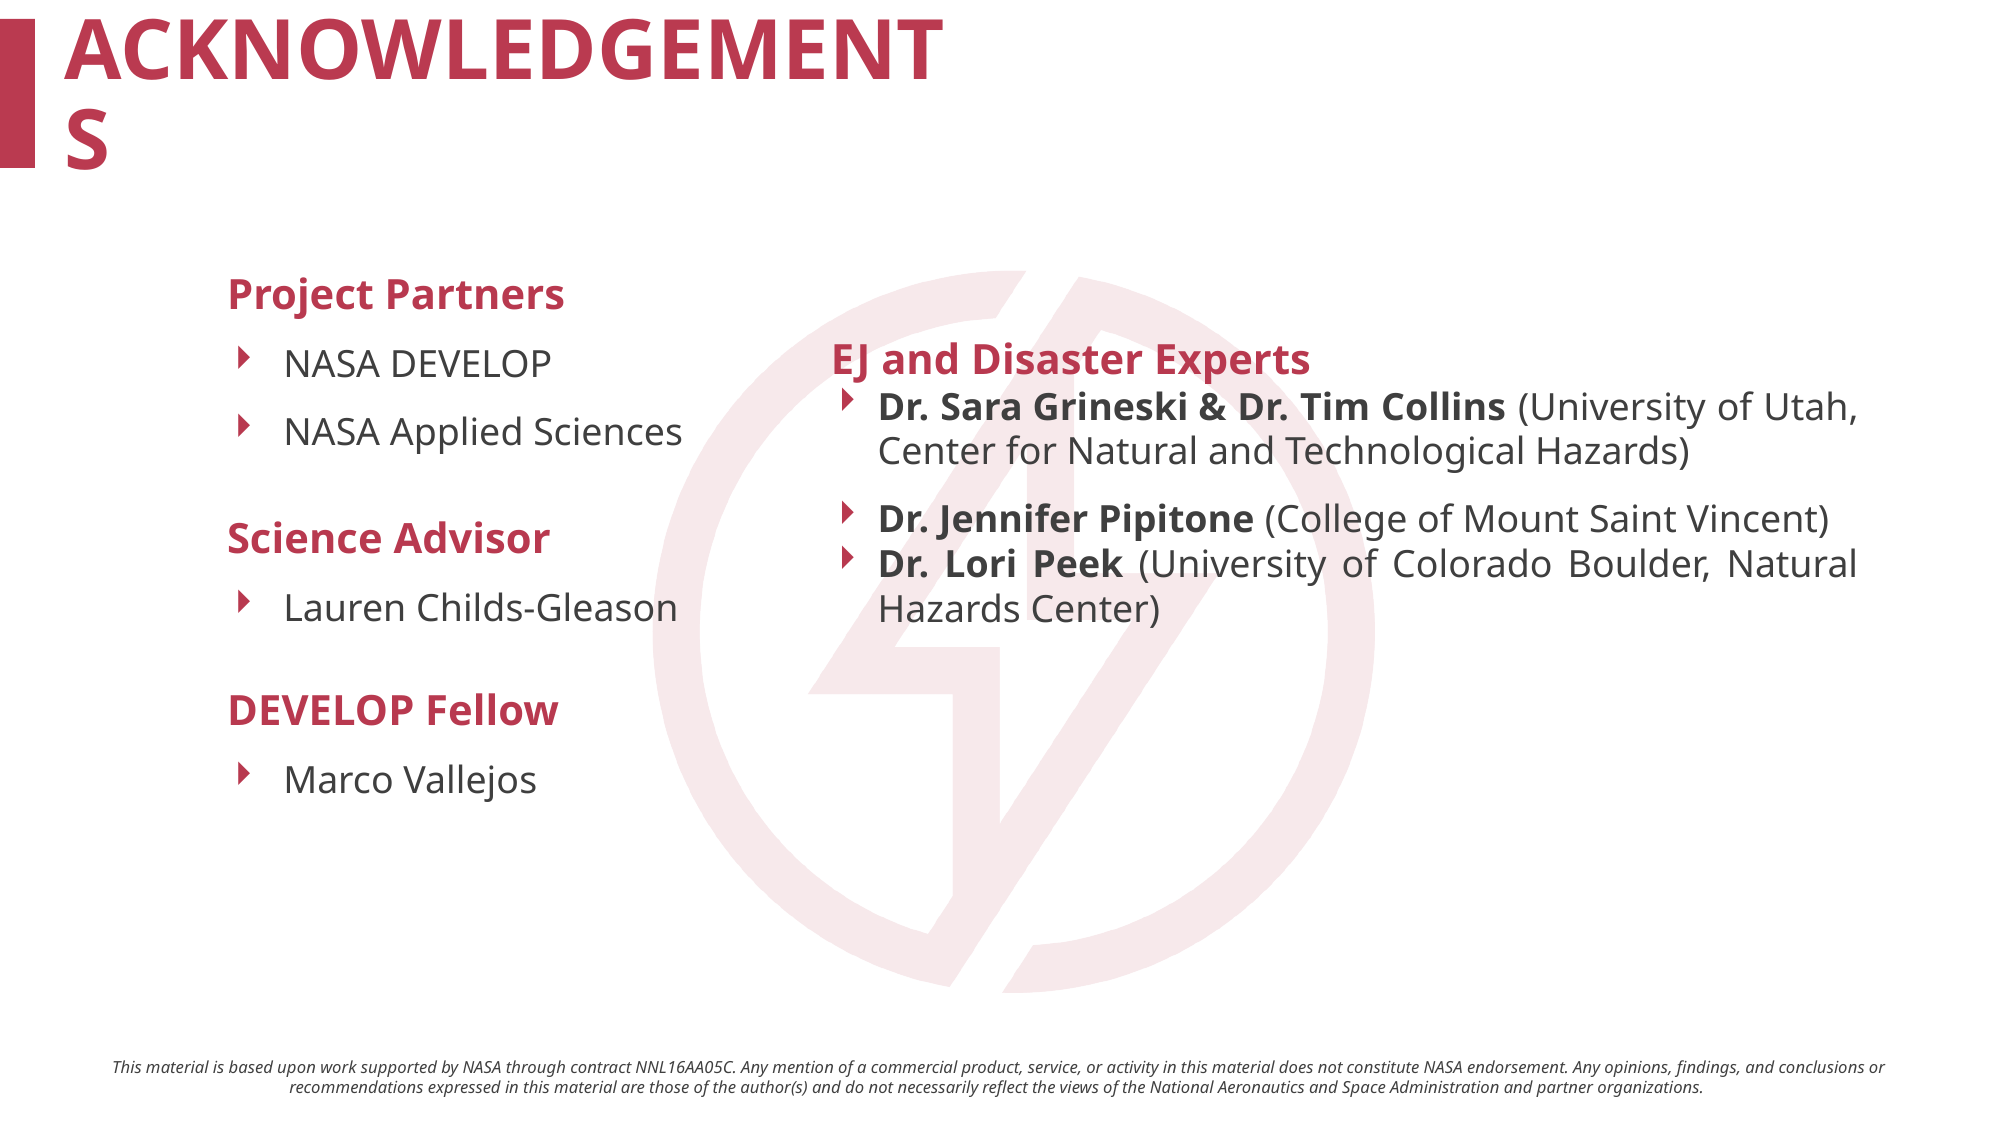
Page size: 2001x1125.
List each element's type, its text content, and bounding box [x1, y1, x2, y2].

text_box Project Partners NASA DEVELOP NASA Applied Sciences Science Advisor Lauren Childs-Gleason DEVELOP Fellow Marco Vallejos [212, 235, 741, 884]
text_box EJ and Disaster Experts Dr. Sara Grineski & Dr. Tim Collins (University of Utah, Center for Natural and Technological Hazards)​ Dr. Jennifer Pipitone (College of Mount Saint Vincent)​ Dr. Lori Peek (University of Colorado Boulder, Natural Hazards Center) [815, 299, 1875, 638]
